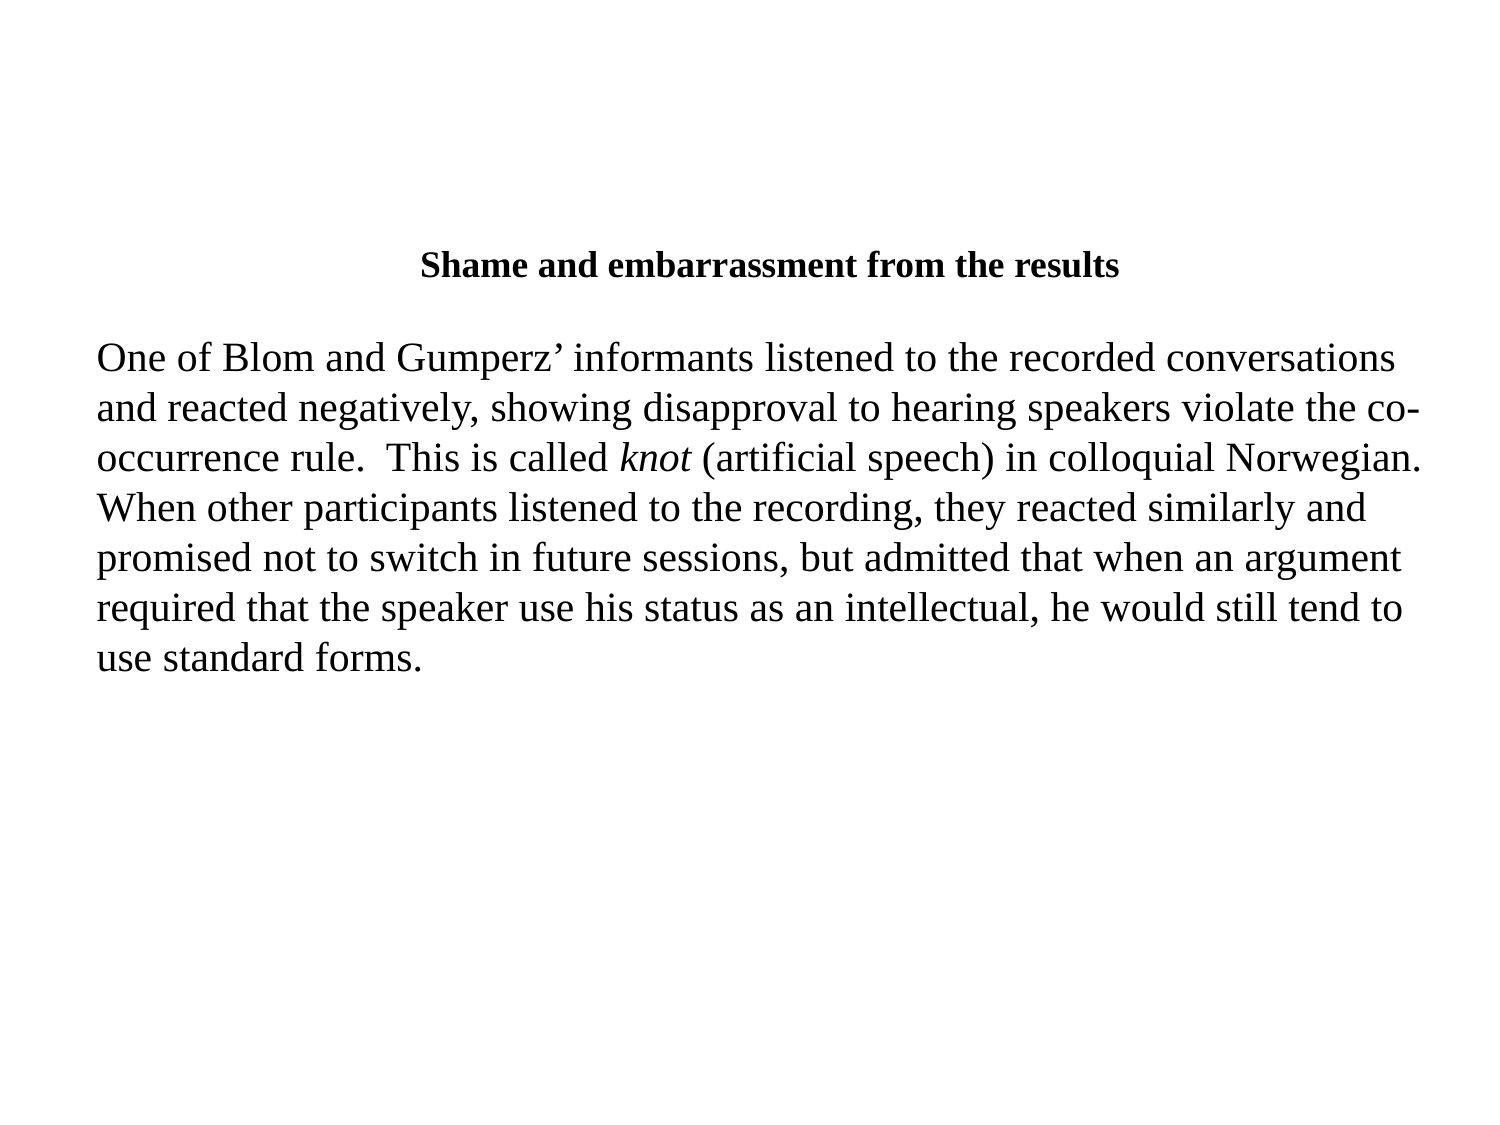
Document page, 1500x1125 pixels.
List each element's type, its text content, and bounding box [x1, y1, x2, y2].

text_box Shame and embarrassment from the results One of Blom and Gumperz’ informants listened to the recorded conversations and reacted negatively, showing disapproval to hearing speakers violate the co-occurrence rule. This is called knot (artificial speech) in colloquial Norwegian. When other participants listened to the recording, they reacted similarly and promised not to switch in future sessions, but admitted that when an argument required that the speaker use his status as an intellectual, he would still tend to use standard forms. [81, 232, 1459, 733]
